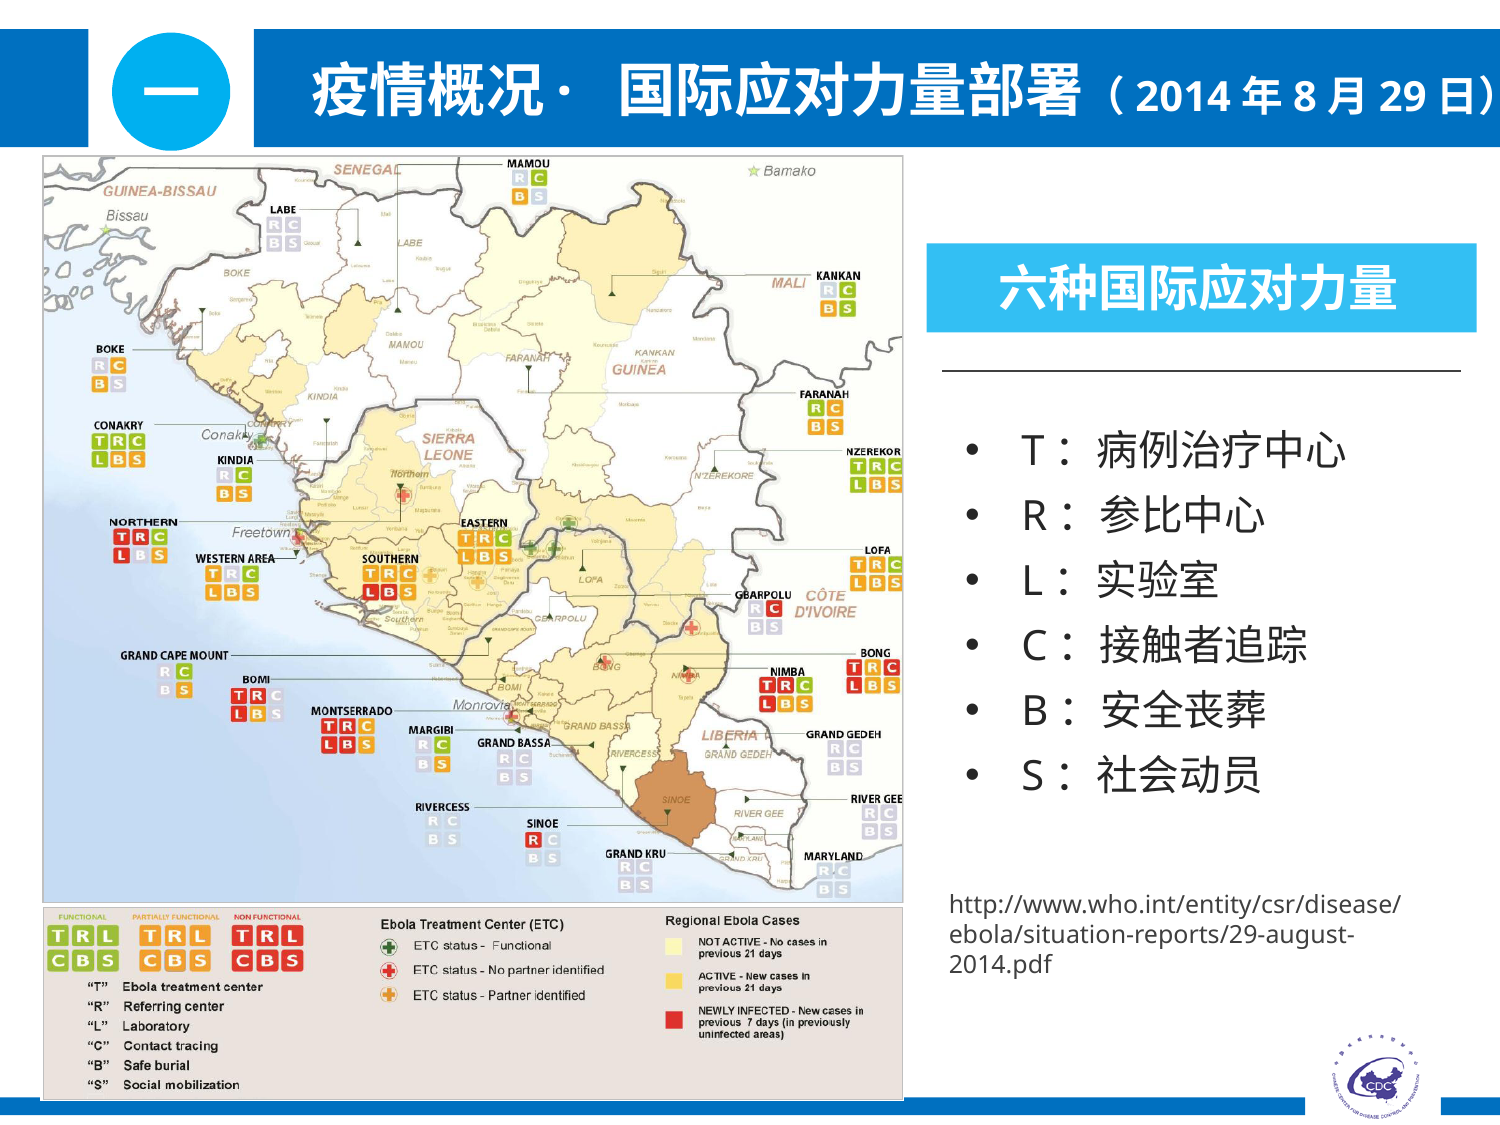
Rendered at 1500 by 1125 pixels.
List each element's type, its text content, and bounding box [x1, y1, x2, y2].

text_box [0, 28, 1500, 151]
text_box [920, 243, 1477, 811]
picture [40, 153, 904, 1101]
text_box http://www.who.int/entity/csr/disease/ebola/situation-reports/29-august-2014.pdf [934, 881, 1459, 987]
picture [1328, 1031, 1424, 1125]
